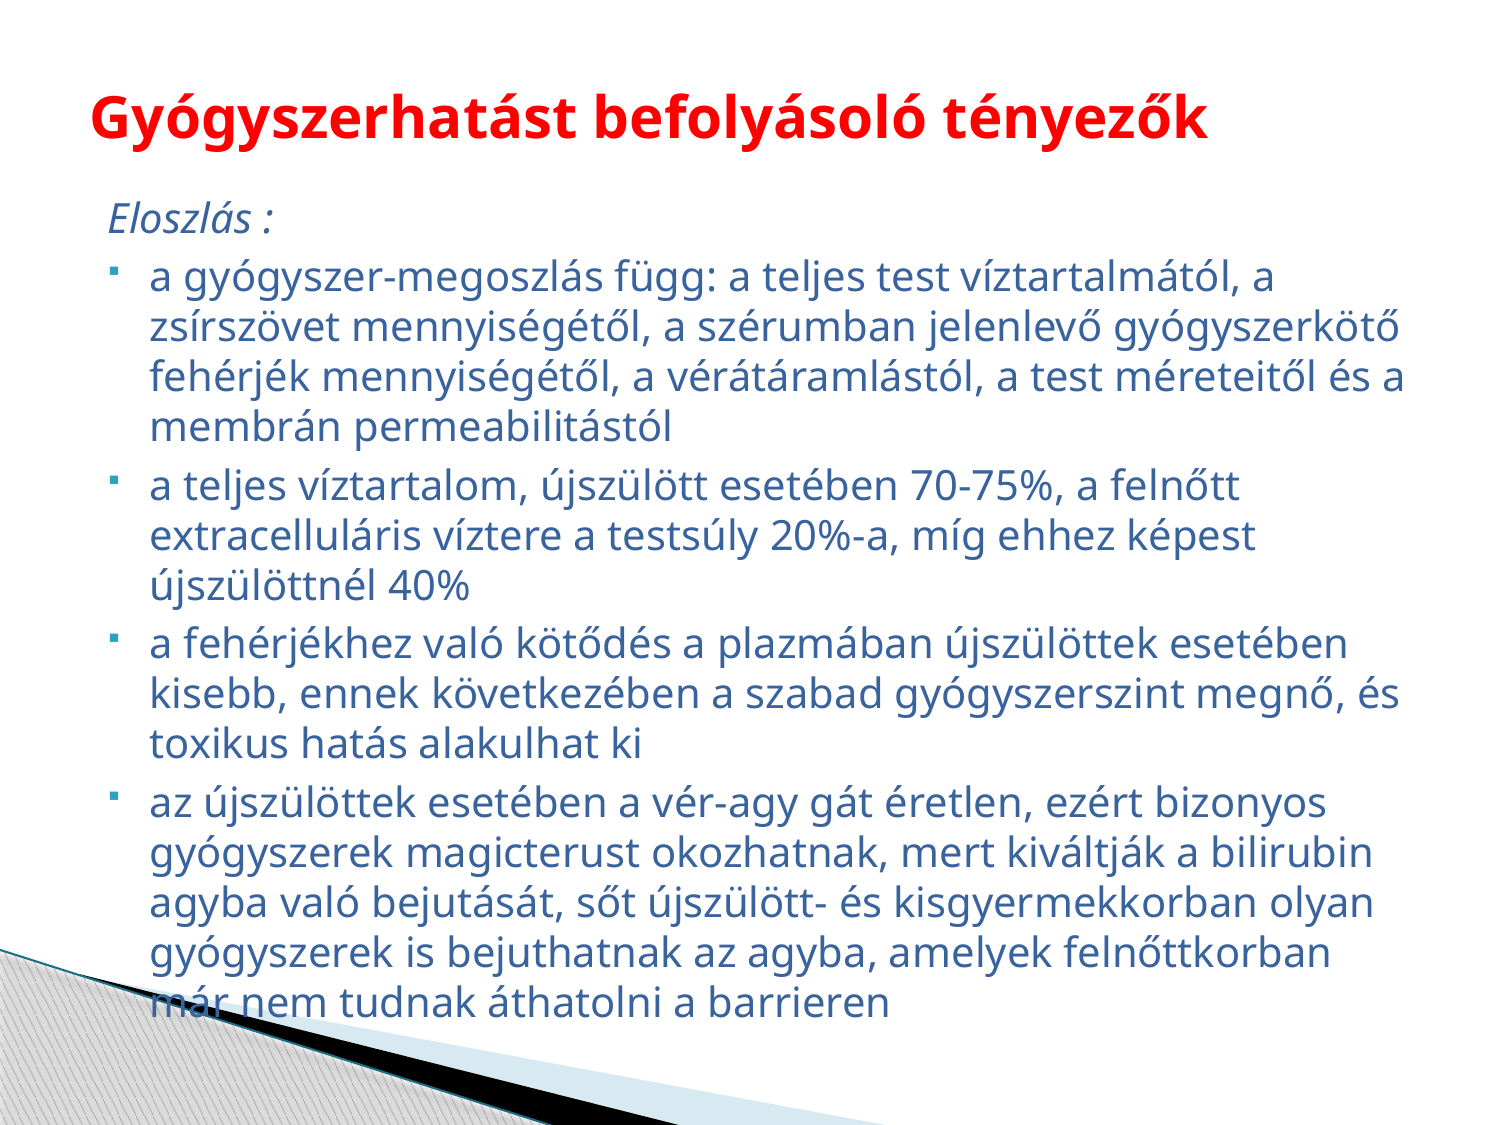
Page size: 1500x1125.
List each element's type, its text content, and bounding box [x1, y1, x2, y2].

list Eloszlás : a gyógyszer-megoszlás függ: a teljes test víztartalmától, a zsírszövet mennyiségétől, a szérumban jelenlevő gyógyszerkötő fehérjék mennyiségétől, a vérátáramlástól, a test méreteitől és a membrán permeabilitástól a teljes víztartalom, újszülött esetében 70-75%, a felnőtt extracelluláris víztere a testsúly 20%-a, míg ehhez képest újszülöttnél 40% a fehérjékhez való kötődés a plazmában újszülöttek esetében kisebb, ennek következében a szabad gyógyszerszint megnő, és toxikus hatás alakulhat ki az újszülöttek esetében a vér-agy gát éretlen, ezért bizonyos gyógyszerek magicterust okozhatnak, mert kiváltják a bilirubin agyba való bejutását, sőt újszülött- és kisgyermekkorban olyan gyógyszerek is bejuthatnak az agyba, amelyek felnőttkorban már nem tudnak áthatolni a barrieren [75, 185, 1425, 986]
title Gyógyszerhatást befolyásoló tényezők [75, 45, 1425, 185]
